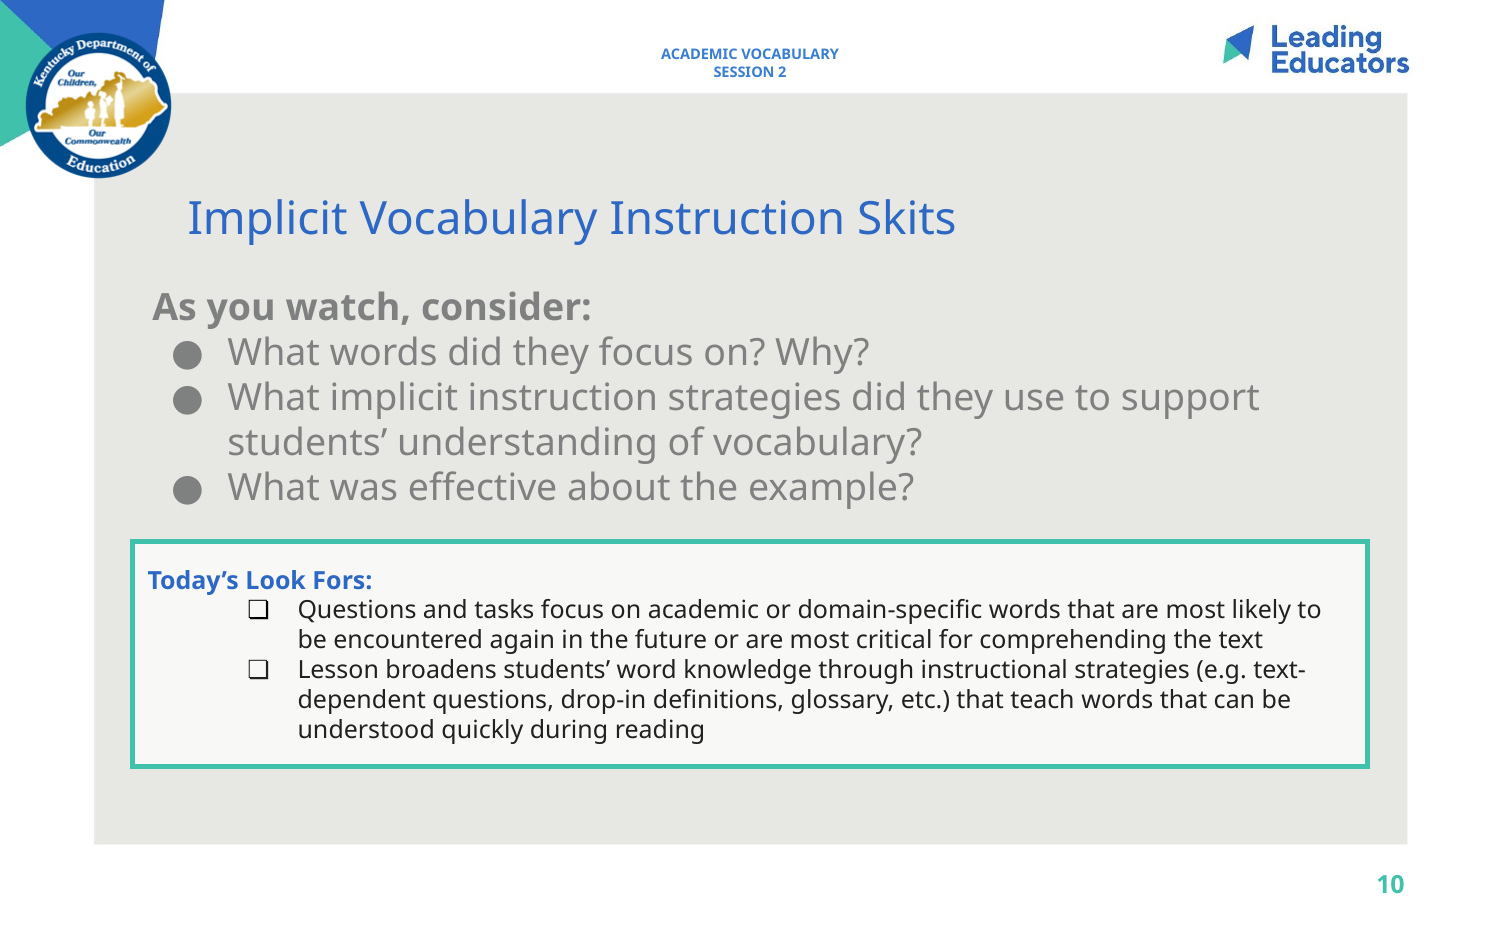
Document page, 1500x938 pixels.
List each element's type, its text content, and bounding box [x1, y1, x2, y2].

picture [0, 0, 1500, 938]
text_box 10 [1149, 849, 1480, 922]
text_box ACADEMIC VOCABULARY SESSION 2 [638, 0, 861, 93]
title Implicit Vocabulary Instruction Skits [187, 132, 1081, 244]
text_box Today’s Look Fors: Questions and tasks focus on academic or domain-specific words that are most likely to be encountered again in the future or are most critical for comprehending the text Lesson broadens students’ word knowledge through instructional strategies (e.g. text-dependent questions, drop-in definitions, glossary, etc.) that teach words that can be understood quickly during reading [132, 541, 1368, 767]
text_box As you watch, consider: What words did they focus on? Why? What implicit instruction strategies did they use to support students’ understanding of vocabulary? What was effective about the example? [137, 268, 1363, 517]
